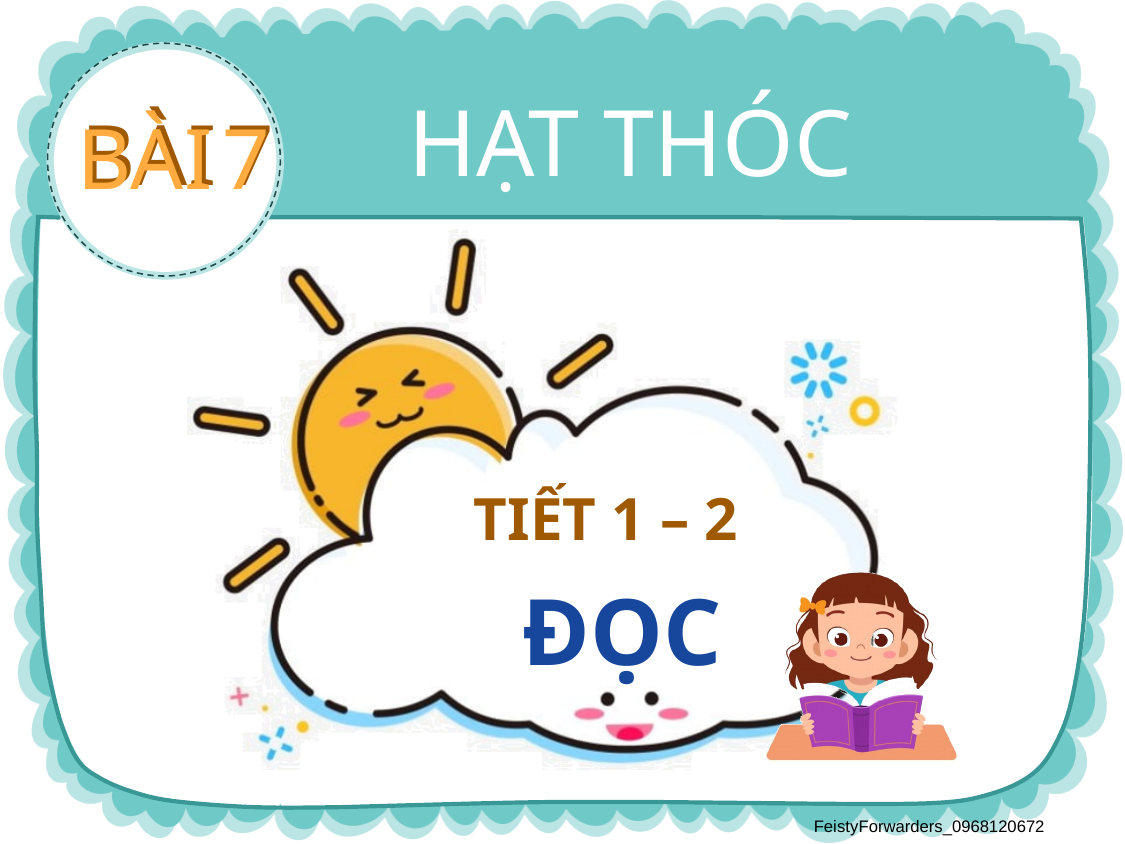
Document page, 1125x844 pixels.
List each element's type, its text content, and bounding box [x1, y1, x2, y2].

text_box HẠT THÓC [251, 76, 1010, 202]
picture [0, 0, 1125, 844]
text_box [187, 227, 911, 773]
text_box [62, 94, 332, 216]
